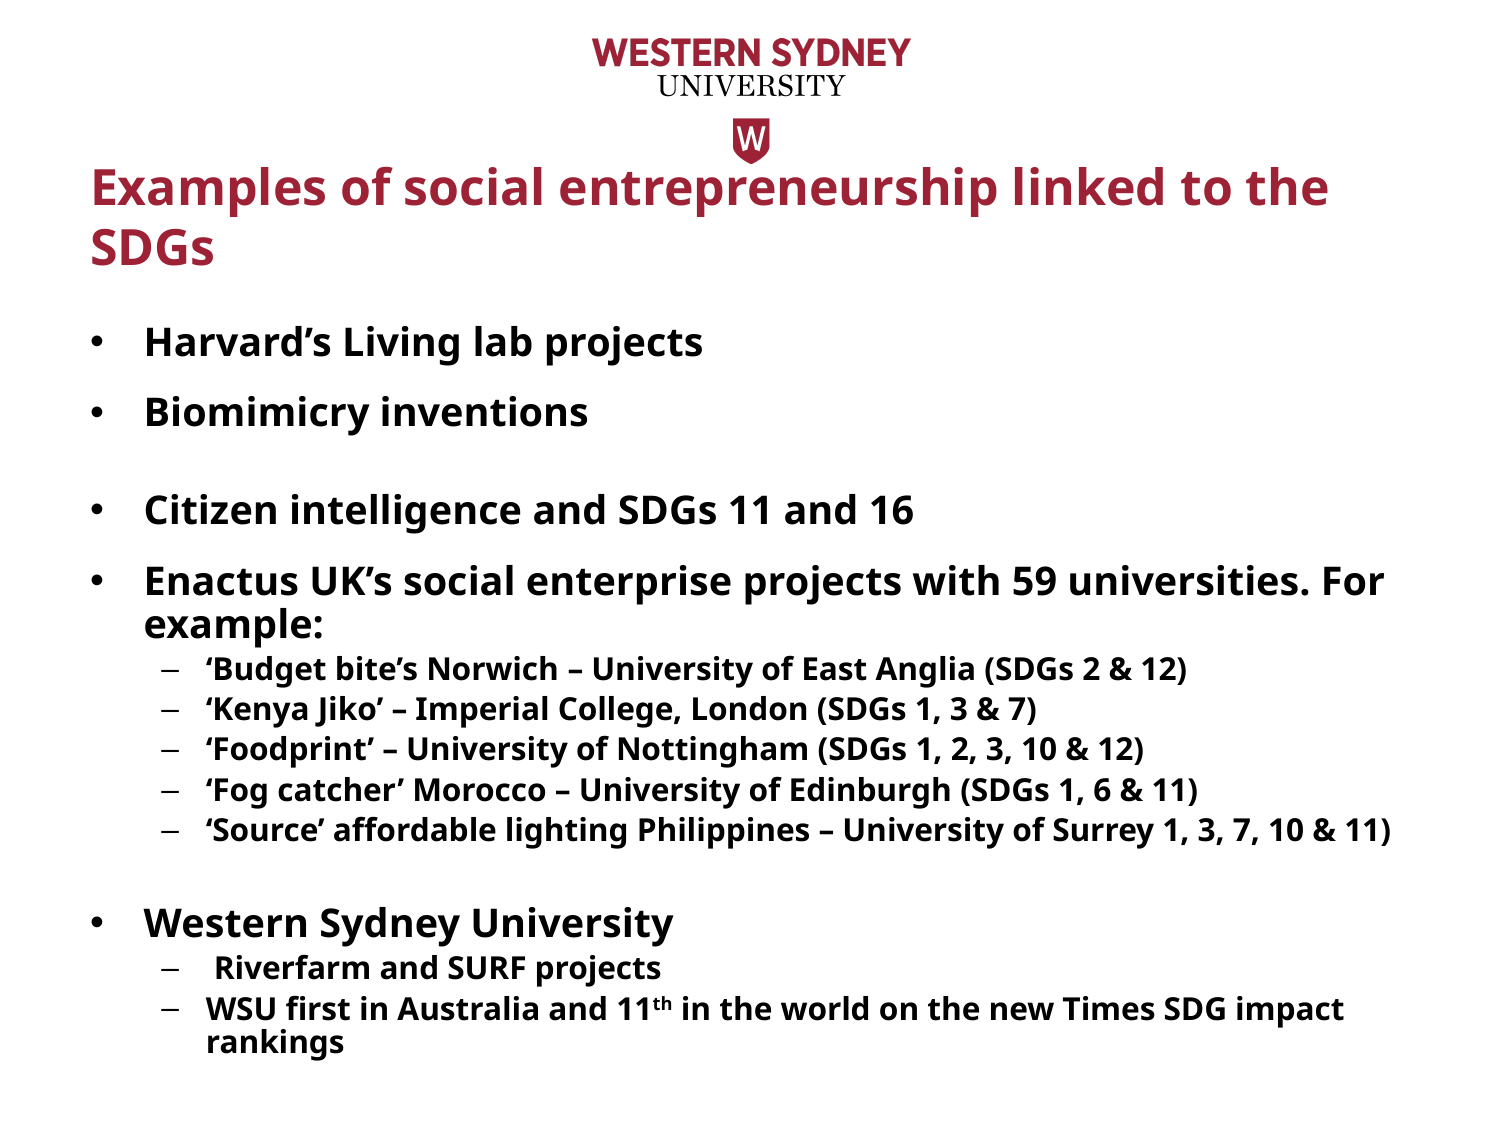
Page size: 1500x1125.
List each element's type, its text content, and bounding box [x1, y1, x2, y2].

list Harvard’s Living lab projects Biomimicry inventions Citizen intelligence and SDGs 11 and 16 Enactus UK’s social enterprise projects with 59 universities. For example: ‘Budget bite’s Norwich – University of East Anglia (SDGs 2 & 12) ‘Kenya Jiko’ – Imperial College, London (SDGs 1, 3 & 7) ‘Foodprint’ – University of Nottingham (SDGs 1, 2, 3, 10 & 12) ‘Fog catcher’ Morocco – University of Edinburgh (SDGs 1, 6 & 11) ‘Source’ affordable lighting Philippines – University of Surrey 1, 3, 7, 10 & 11) Western Sydney University Riverfarm and SURF projects WSU first in Australia and 11th in the world on the new Times SDG impact rankings [75, 314, 1425, 1083]
picture [591, 38, 911, 165]
title Examples of social entrepreneurship linked to the SDGs [75, 163, 1425, 268]
